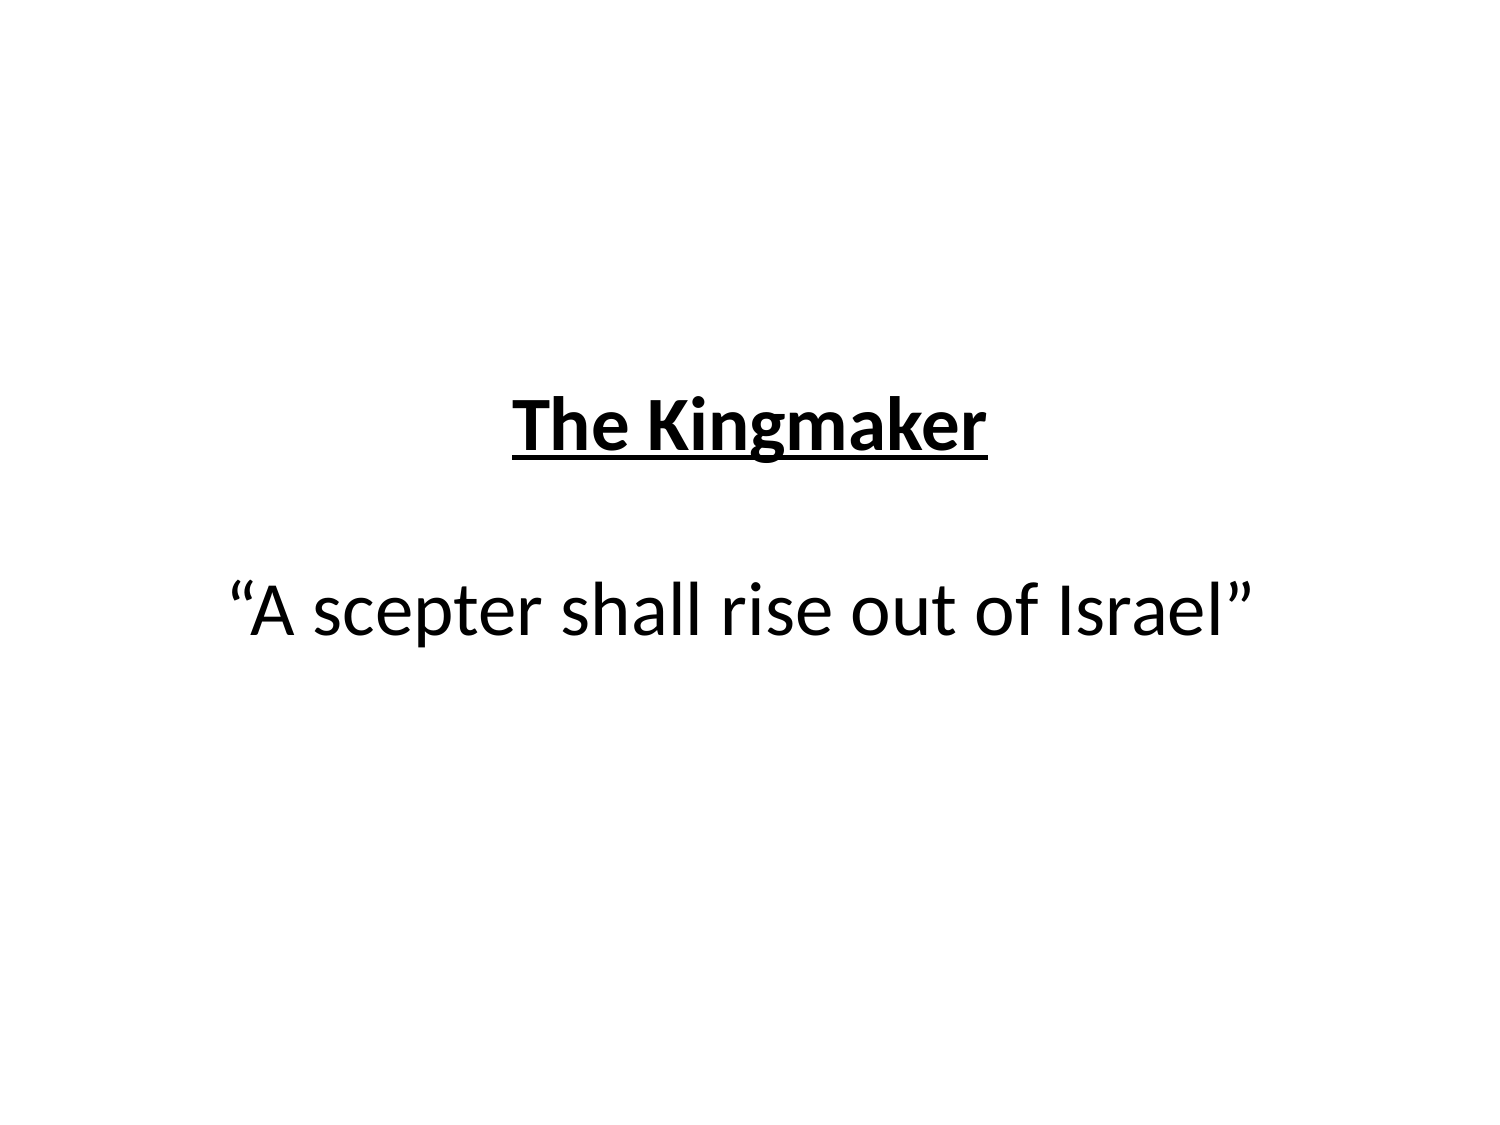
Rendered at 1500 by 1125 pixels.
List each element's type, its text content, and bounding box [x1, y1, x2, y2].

title The Kingmaker “A scepter shall rise out of Israel” [112, 364, 1388, 660]
